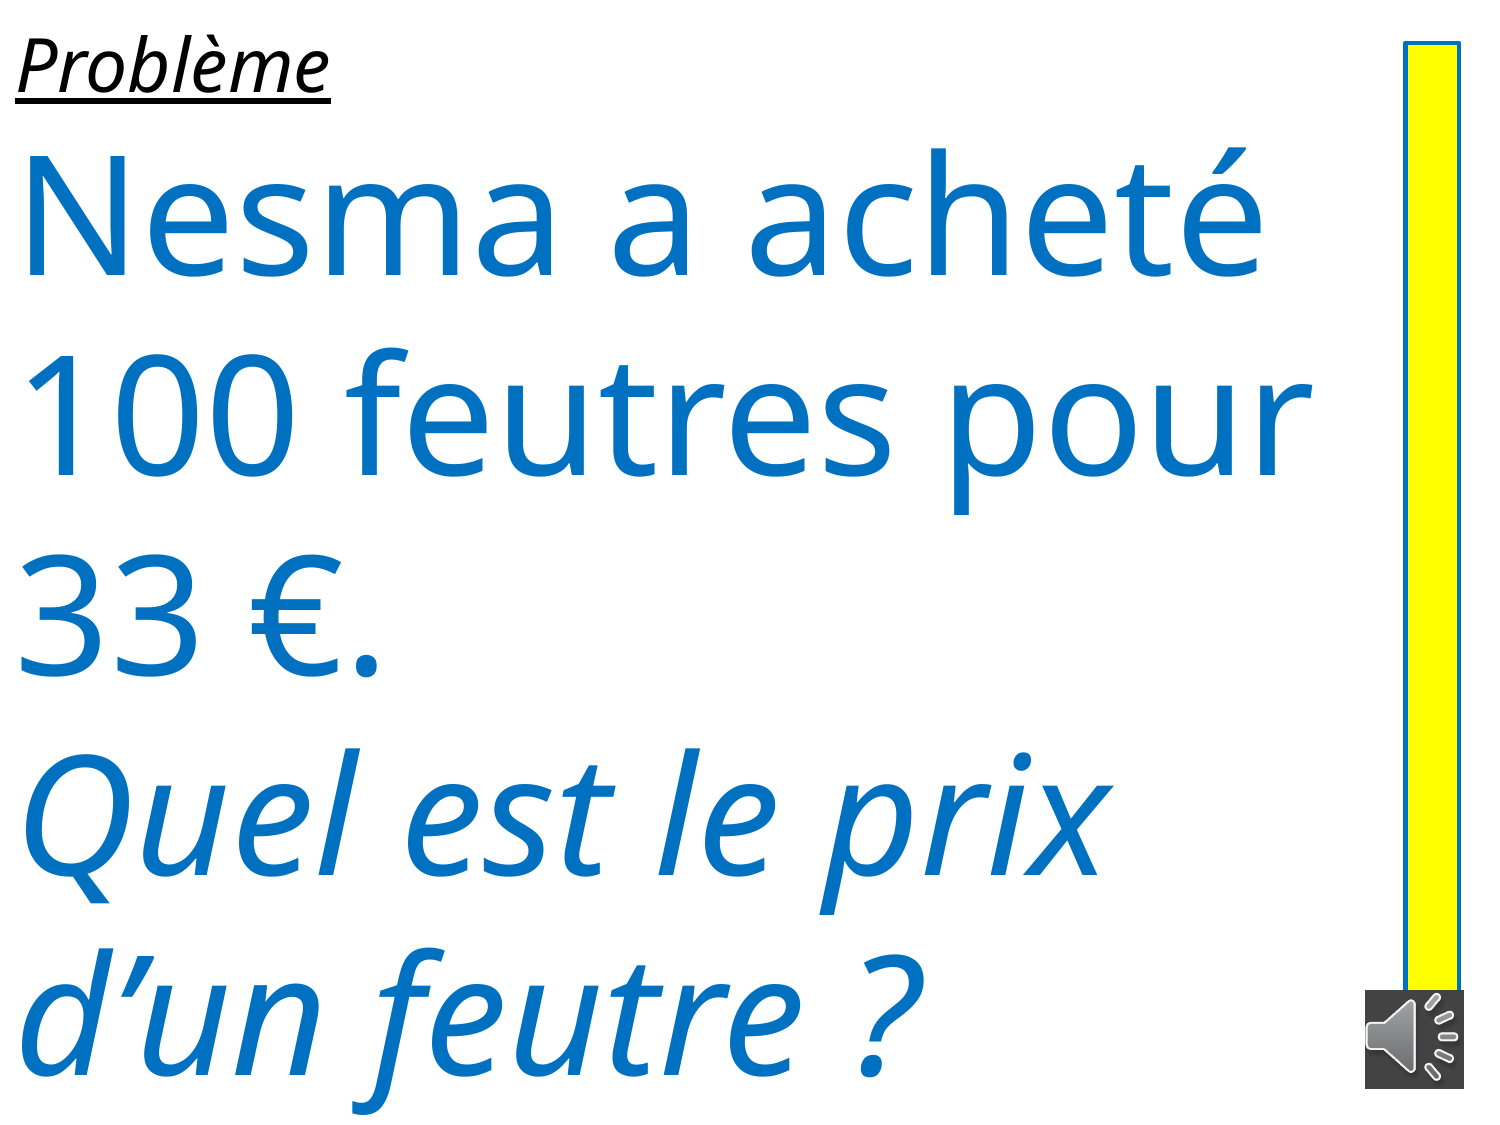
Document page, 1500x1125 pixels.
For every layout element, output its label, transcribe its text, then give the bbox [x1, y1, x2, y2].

text_box [1403, 41, 1461, 987]
title Problème [0, 0, 502, 101]
picture [1364, 989, 1465, 1090]
text_box Nesma a acheté 100 feutres pour 33 €. Quel est le prix d’un feutre ? [0, 101, 1406, 1117]
